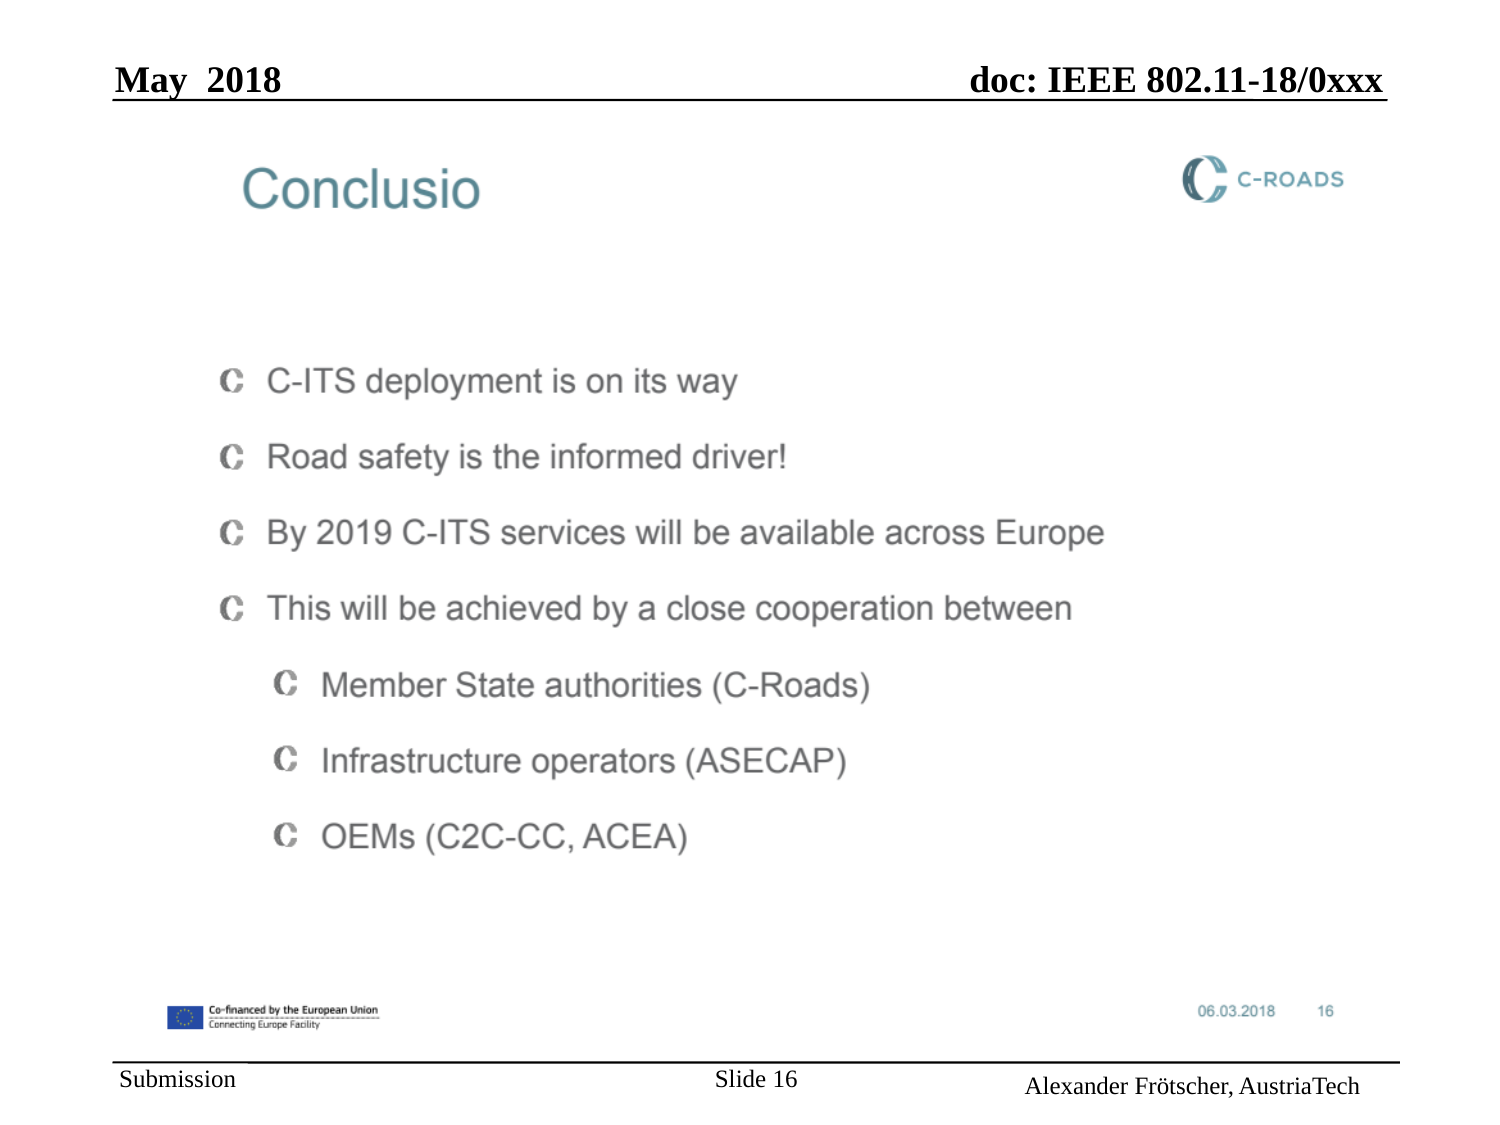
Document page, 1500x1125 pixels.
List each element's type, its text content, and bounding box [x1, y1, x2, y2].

slide_number Slide 16 [712, 1062, 800, 1093]
picture [147, 113, 1376, 1035]
text_box Alexander Frötscher, AustriaTech [1009, 1062, 1402, 1093]
